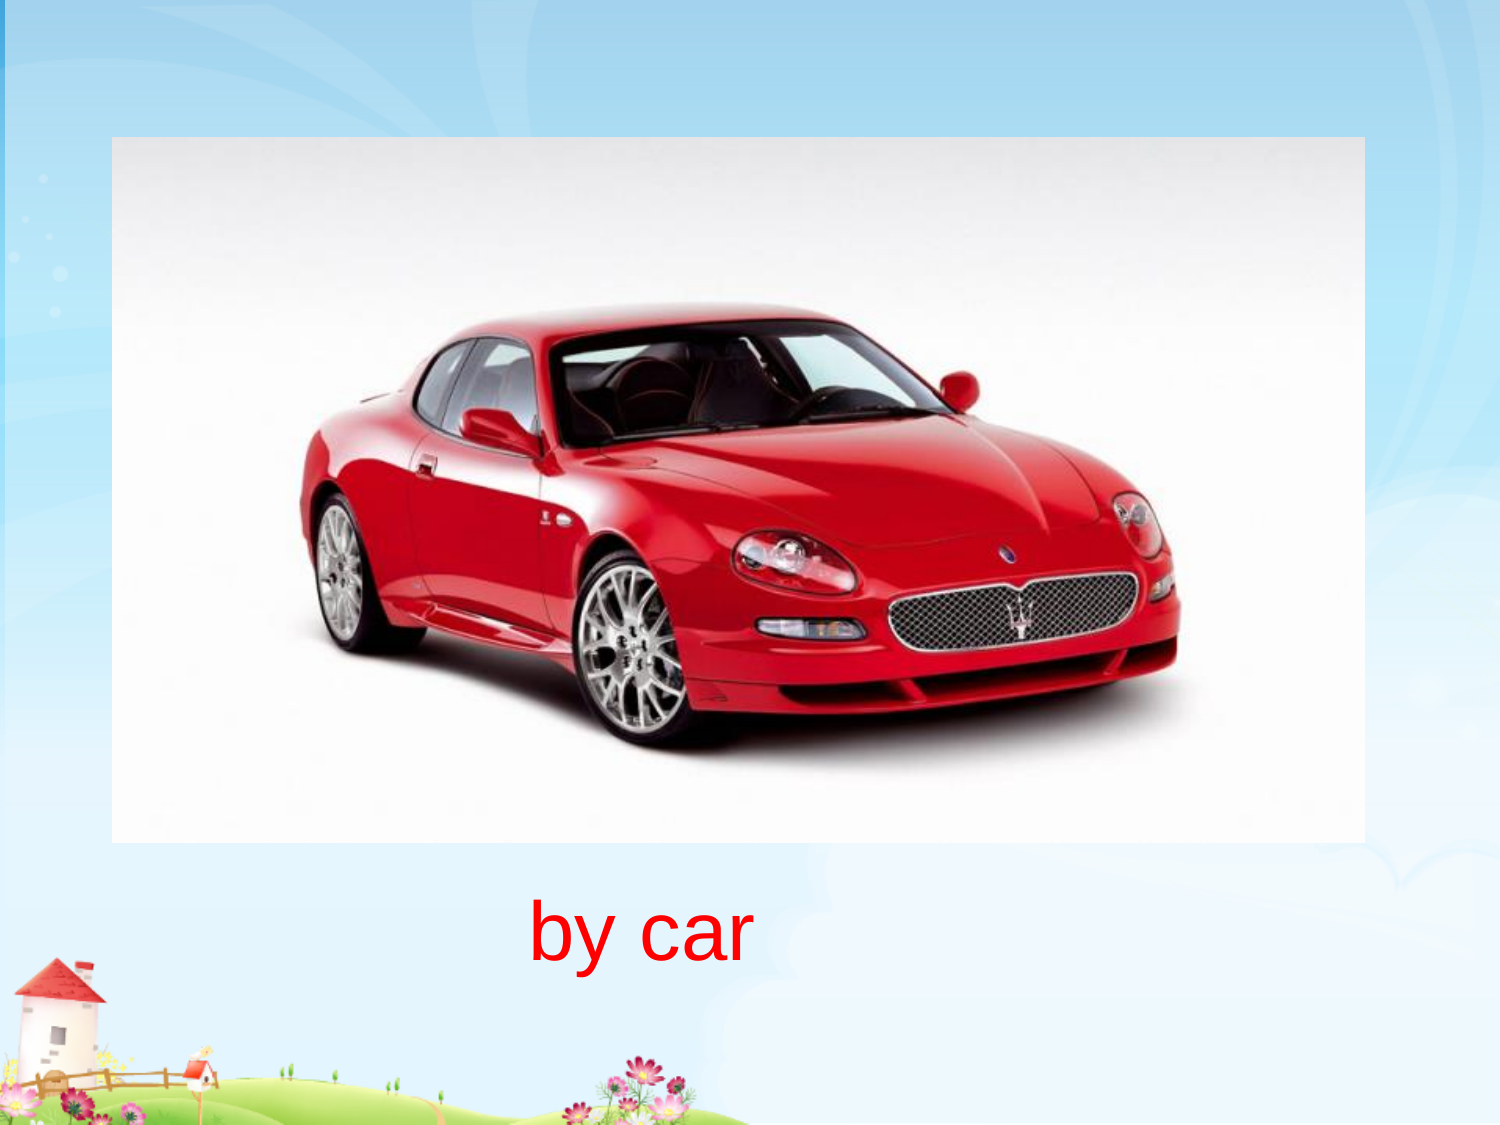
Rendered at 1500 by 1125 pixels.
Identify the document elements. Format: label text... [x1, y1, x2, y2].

picture [0, 0, 1500, 1125]
text_box by car [513, 869, 810, 985]
